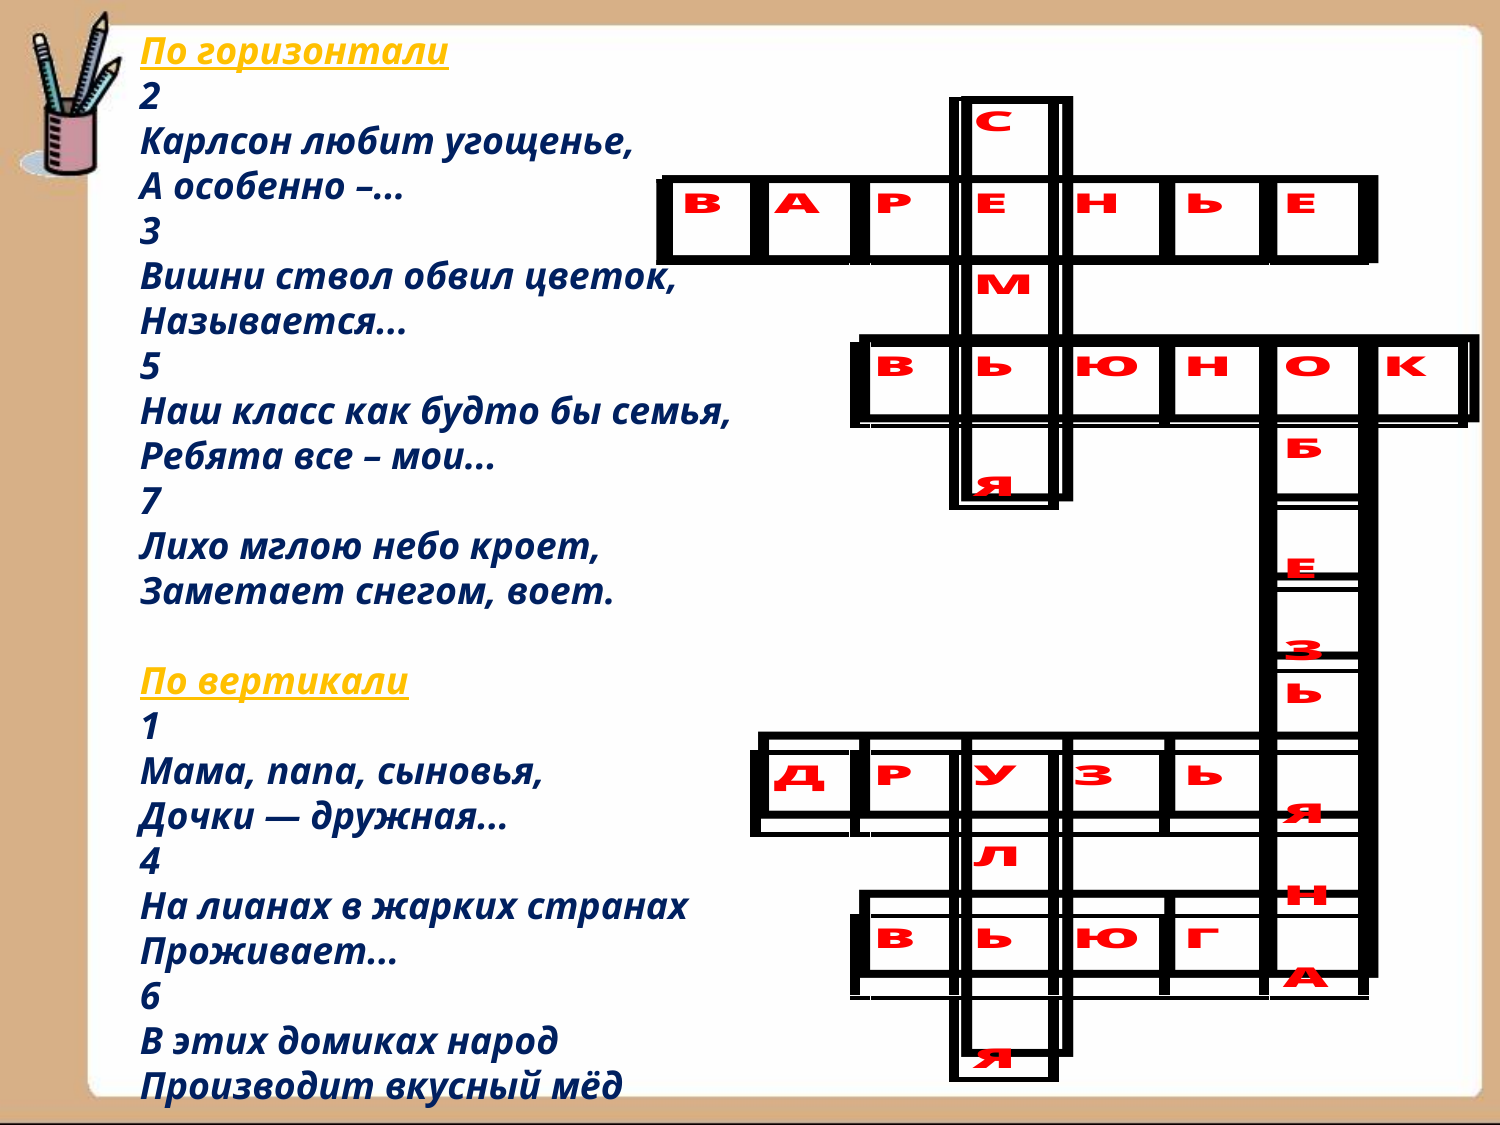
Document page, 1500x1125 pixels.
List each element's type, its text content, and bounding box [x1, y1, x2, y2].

text_box По горизонтали 2 Карлсон любит угощенье, А особенно –... 3 Вишни ствол обвил цветок, Называется... 5 Наш класс как будто бы семья, Ребята все – мои... 7 Лихо мглою небо кроет, Заметает снегом, воет. По вертикали 1 Мама, папа, сыновья, Дочки — дружная... 4 На лианах в жарких странах Проживает... 6 В этих домиках народ Производит вкусный мёд [124, 19, 875, 1115]
picture [0, 0, 1500, 1125]
